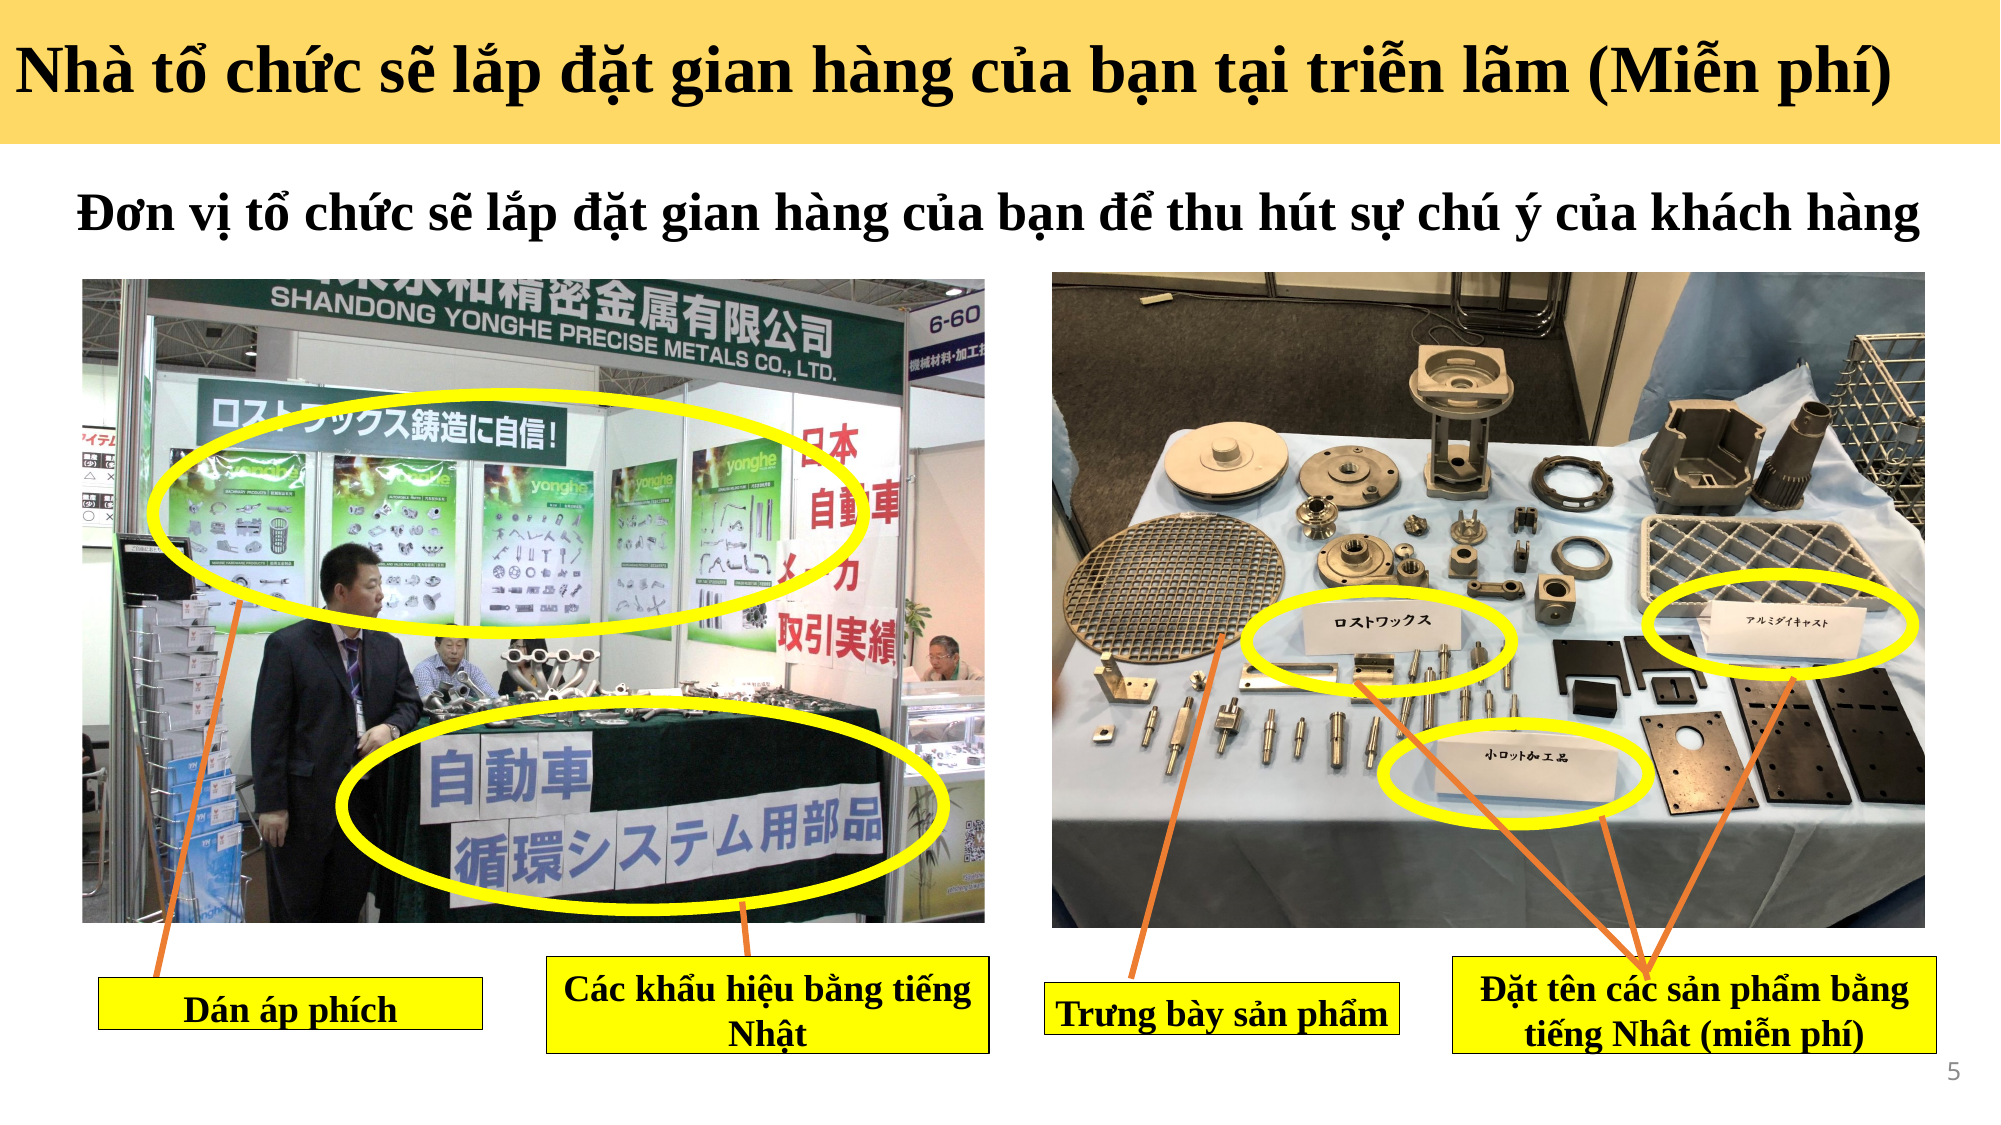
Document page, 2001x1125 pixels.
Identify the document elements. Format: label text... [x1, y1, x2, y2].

text_box Đặt tên các sản phẩm bằng tiếng Nhât (miễn phí) [1452, 956, 1937, 1054]
text_box Dán áp phích [98, 977, 483, 1030]
text_box Nhà tổ chức sẽ lắp đặt gian hàng của bạn tại triễn lãm (Miễn phí) [0, 0, 2000, 144]
slide_number 5 [1526, 1042, 1977, 1103]
text_box Trưng bày sản phẩm [1044, 982, 1400, 1035]
list Đơn vị tổ chức sẽ lắp đặt gian hàng của bạn để thu hút sự chú ý của khách hàng [0, 144, 2000, 284]
picture [1052, 272, 1925, 928]
text_box Các khẩu hiệu bằng tiếng Nhật [546, 956, 989, 1054]
picture [82, 279, 985, 923]
